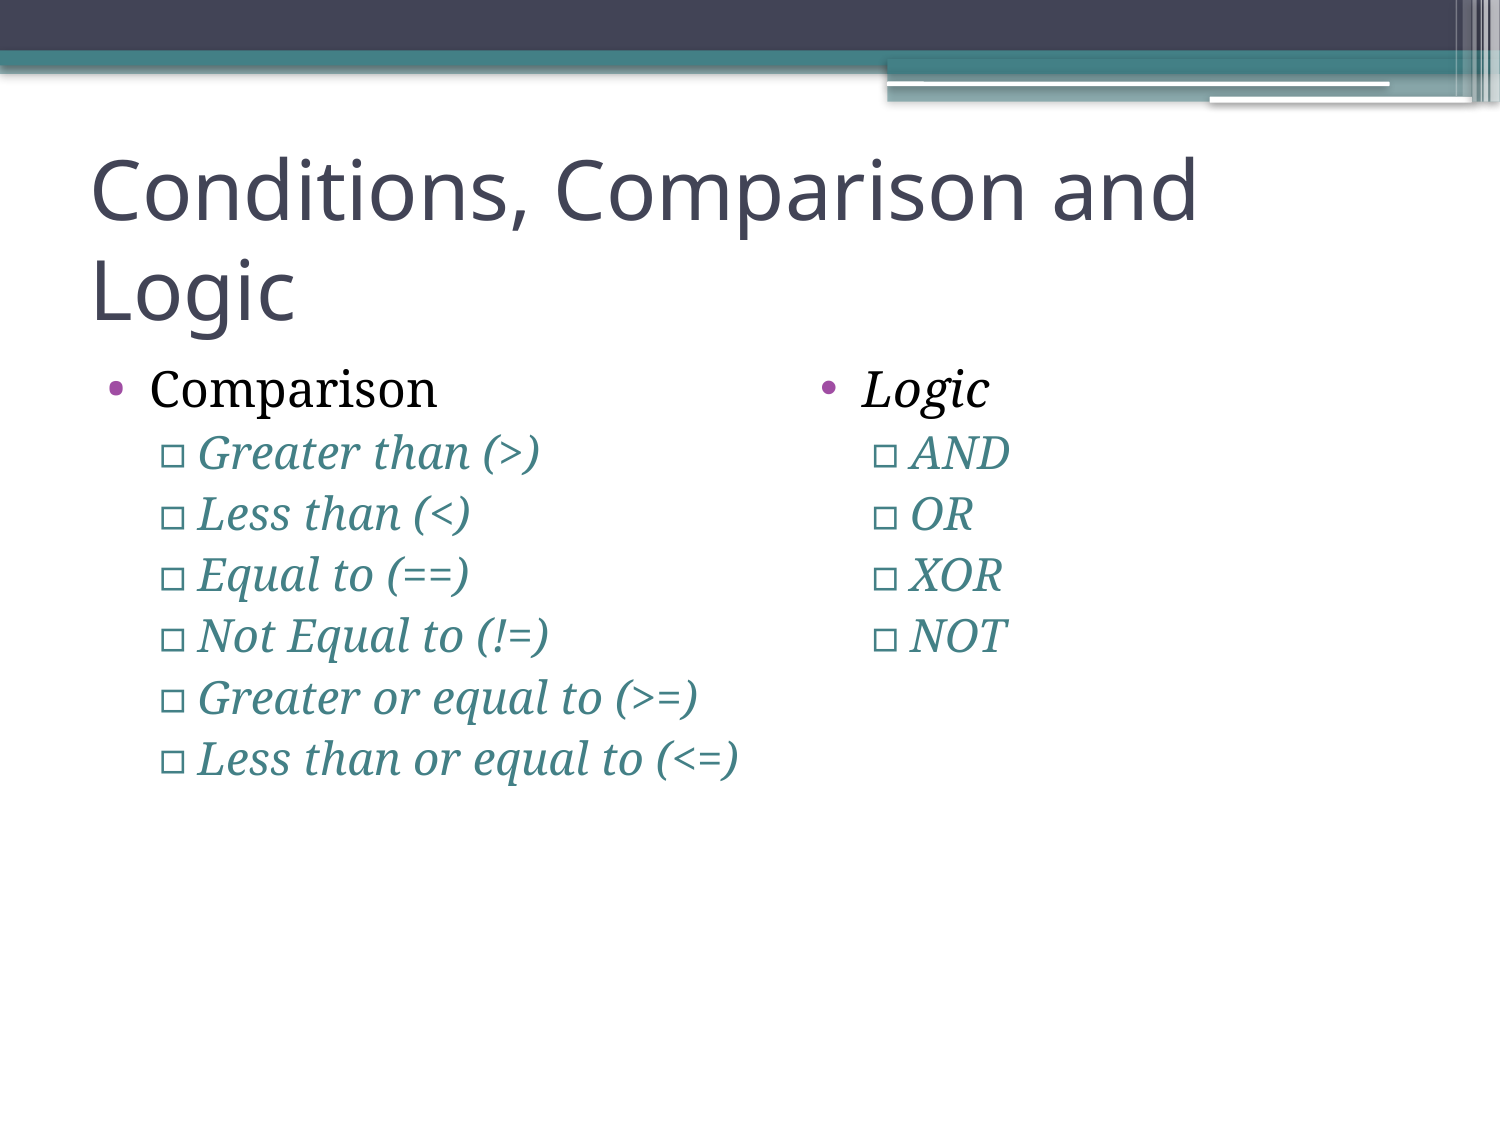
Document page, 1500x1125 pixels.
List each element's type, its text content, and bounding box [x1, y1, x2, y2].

title Conditions, Comparison and Logic [75, 149, 1425, 325]
list Comparison Greater than (>) Less than (<) Equal to (==) Not Equal to (!=) Greater or equal to (>=) Less than or equal to (<=) [75, 350, 763, 1060]
text_box Logic AND OR XOR NOT [787, 349, 1425, 1060]
